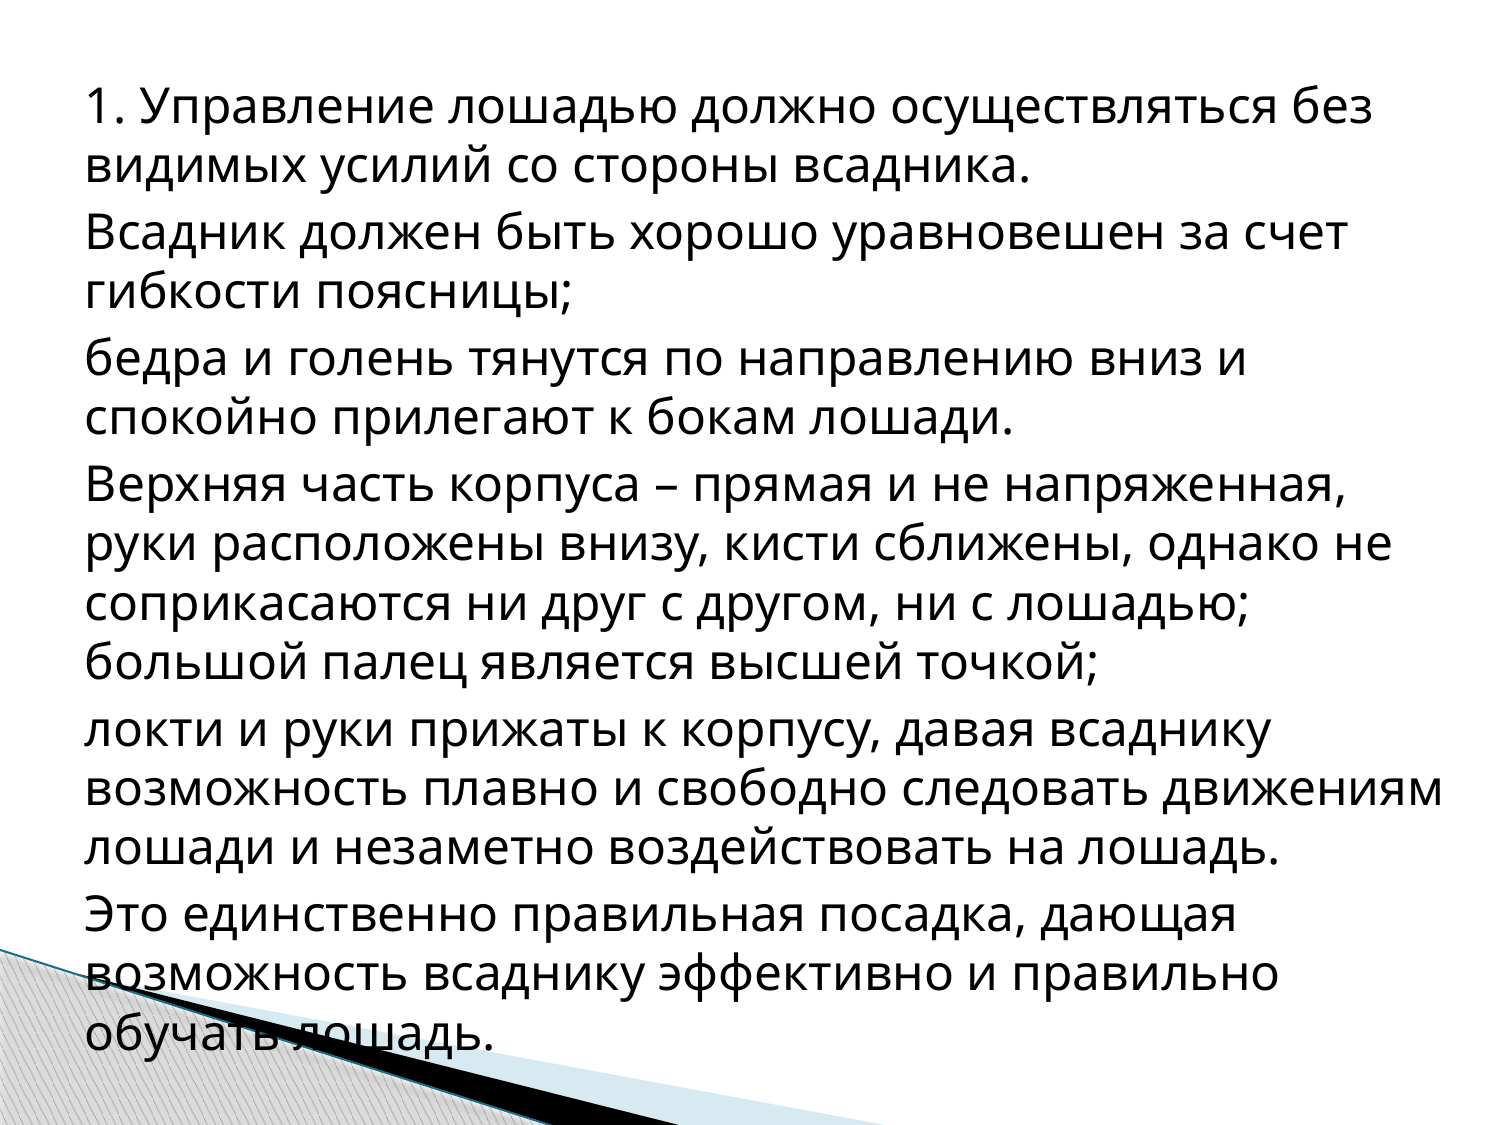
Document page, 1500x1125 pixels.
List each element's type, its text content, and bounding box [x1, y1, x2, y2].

list 1. Управление лошадью должно осуществляться без видимых усилий со стороны всадника. Всадник должен быть хорошо уравновешен за счет гибкости поясницы; бедра и голень тянутся по направлению вниз и спокойно прилегают к бокам лошади. Верхняя часть корпуса – прямая и не напряженная, руки расположены внизу, кисти сближены, однако не соприкасаются ни друг с другом, ни с лошадью; большой палец является высшей точкой; локти и руки прижаты к корпусу, давая всаднику возможность плавно и свободно следовать движениям лошади и незаметно воздействовать на лошадь. Это единственно правильная посадка, дающая возможность всаднику эффективно и правильно обучать лошадь. [53, 66, 1459, 1083]
